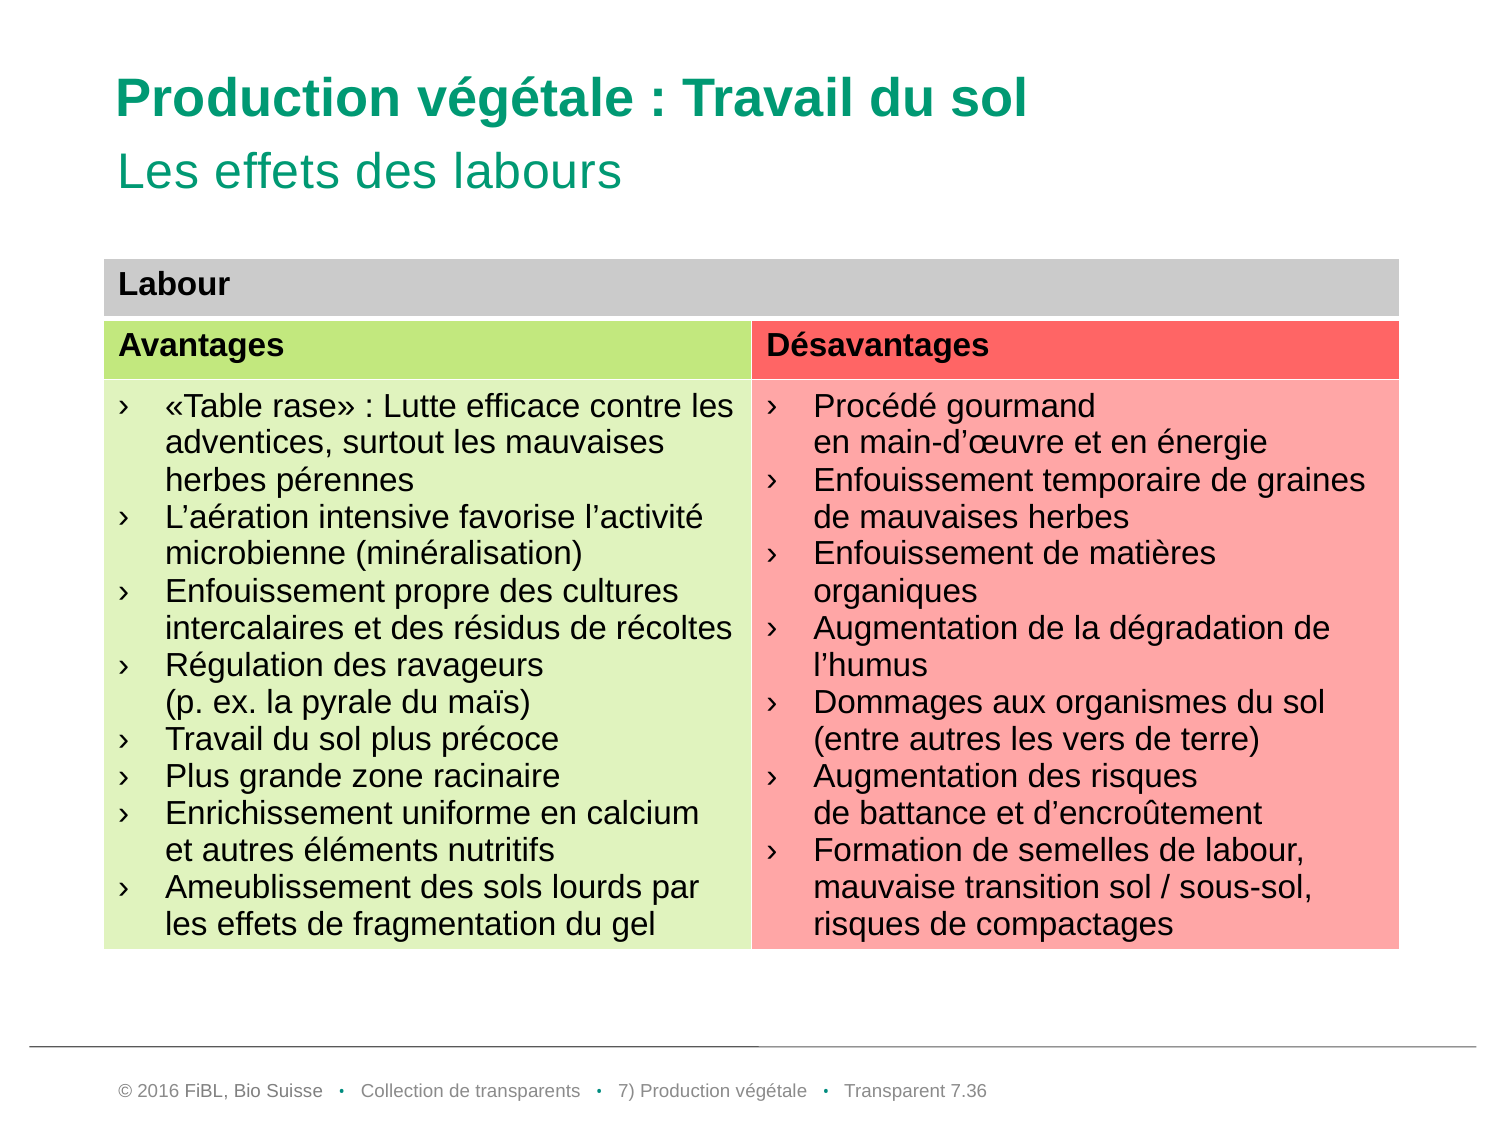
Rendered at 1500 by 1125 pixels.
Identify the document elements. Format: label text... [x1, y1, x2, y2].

table_cell Avantages [104, 321, 751, 379]
table_cell Désavantages [752, 321, 1399, 379]
list Les effets des labours [101, 137, 1397, 211]
title Production végétale : Travail du sol [100, 59, 1397, 138]
table_header Labour [104, 259, 1399, 316]
table_cell «Table rase» : Lutte efficace contre les adventices, surtout les mauvaises herbes pérennes L’aération intensive favorise l’activité microbienne (minéralisation) Enfouissement propre des cultures intercalaires et des résidus de récoltes Régulation des ravageurs (p. ex. la pyrale du maïs) Travail du sol plus précoce Plus grande zone racinaire Enrichissement uniforme en calcium et autres éléments nutritifs Ameublissement des sols lourds par les effets de fragmentation du gel [104, 380, 751, 949]
footer © 2016 FiBL, Bio Suisse • Collection de transparents • 7) Production végétale • Transparent 7.35 [103, 1055, 1140, 1125]
table_cell Procédé gourmand en main-d’œuvre et en énergie Enfouissement temporaire de graines de mauvaises herbes Enfouissement de matières organiques Augmentation de la dégradation de l’humus Dommages aux organismes du sol (entre autres les vers de terre) Augmentation des risques de battance et d’encroûtement Formation de semelles de labour, mauvaise transition sol / sous-sol, risques de compactages [752, 380, 1399, 949]
